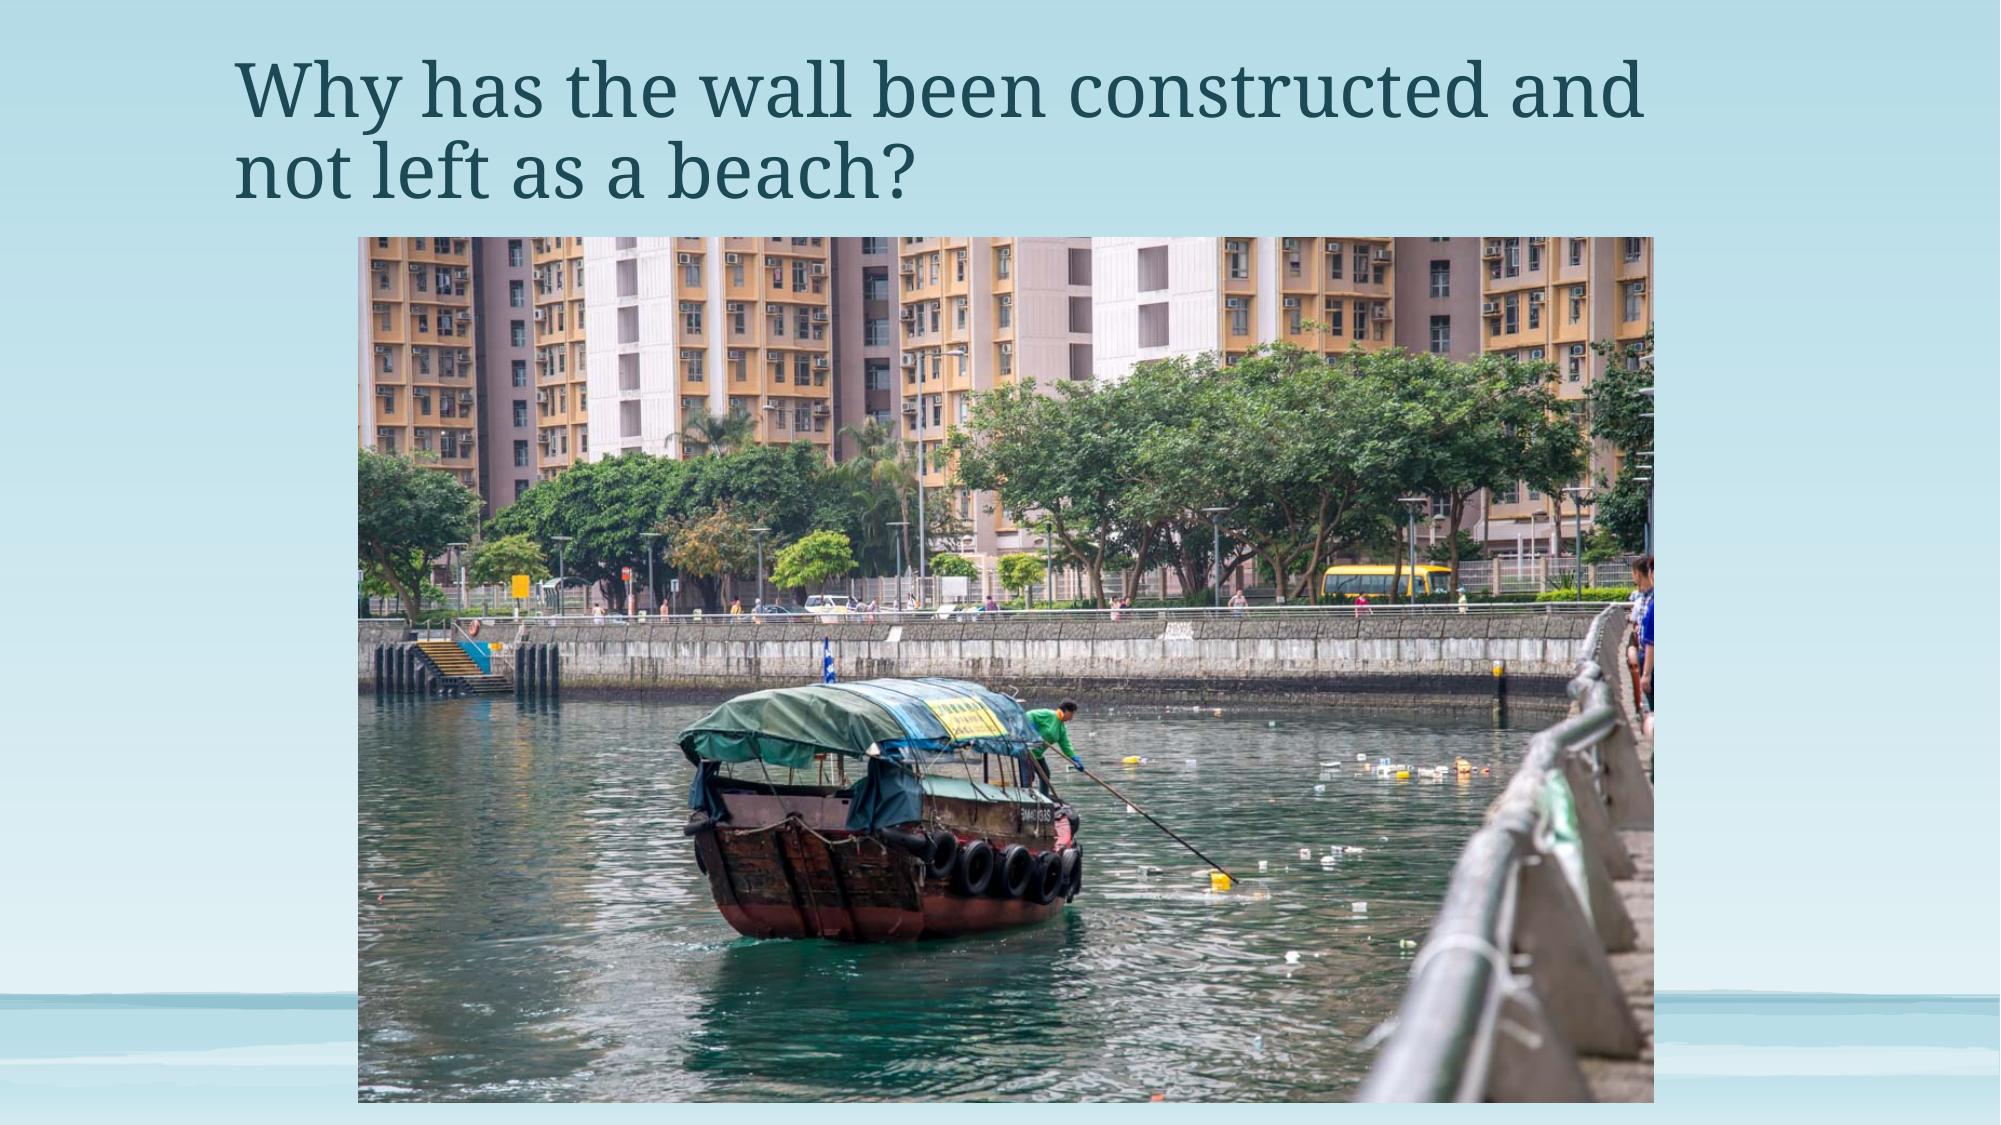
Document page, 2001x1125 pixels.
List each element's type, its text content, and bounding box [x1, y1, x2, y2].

picture [0, 237, 2000, 1103]
title Why has the wall been constructed and not left as a beach? [219, 43, 1780, 222]
